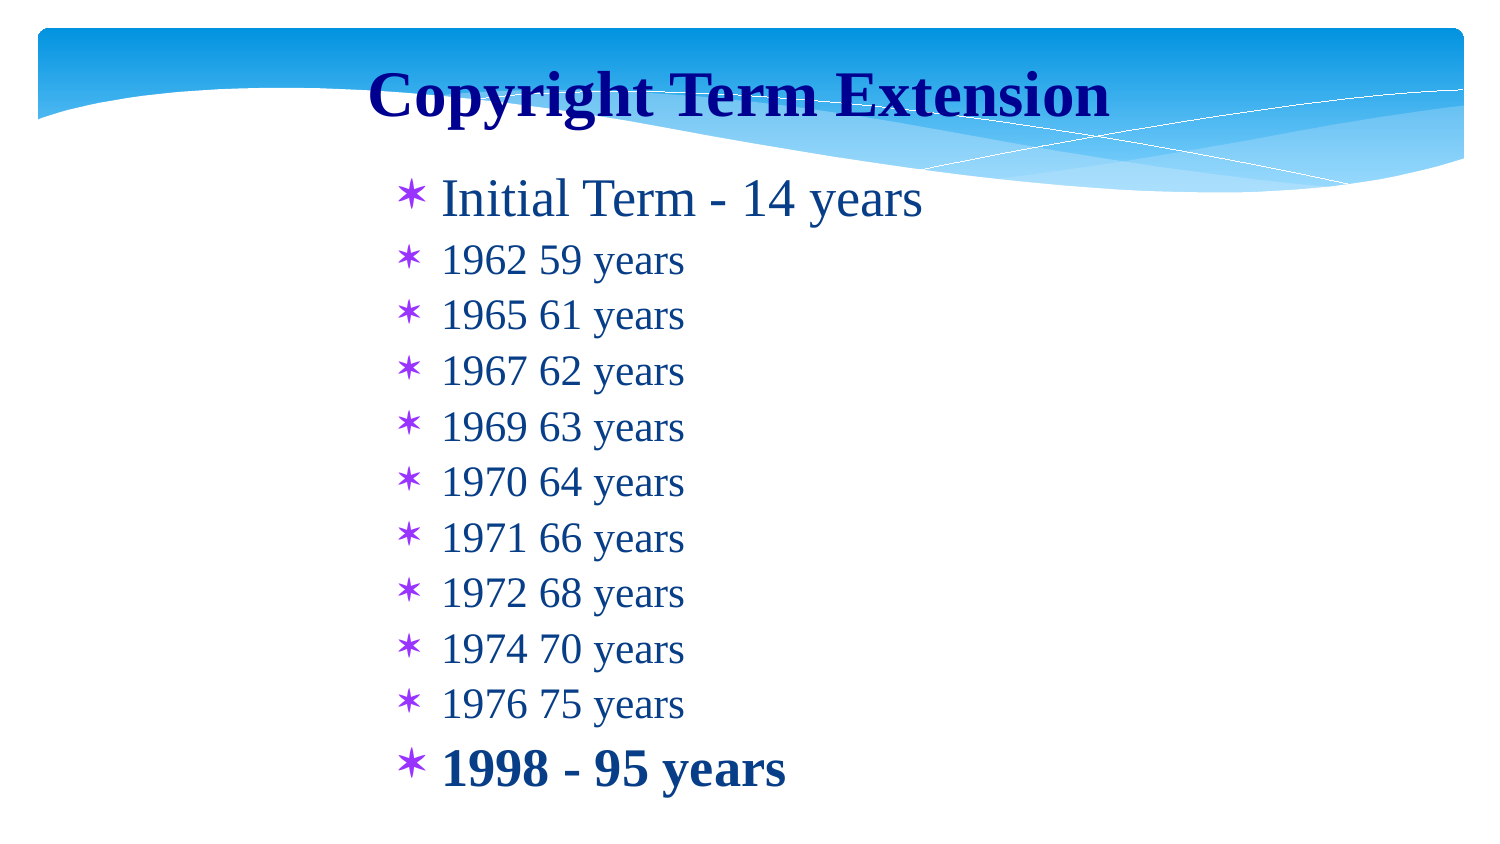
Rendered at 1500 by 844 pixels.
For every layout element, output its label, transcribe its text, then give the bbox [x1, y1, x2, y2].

list Initial Term - 14 years 1962 59 years 1965 61 years 1967 62 years 1969 63 years 1970 64 years 1971 66 years 1972 68 years 1974 70 years 1976 75 years 1998 - 95 years [383, 161, 1258, 812]
title Copyright Term Extension [64, 43, 1415, 138]
